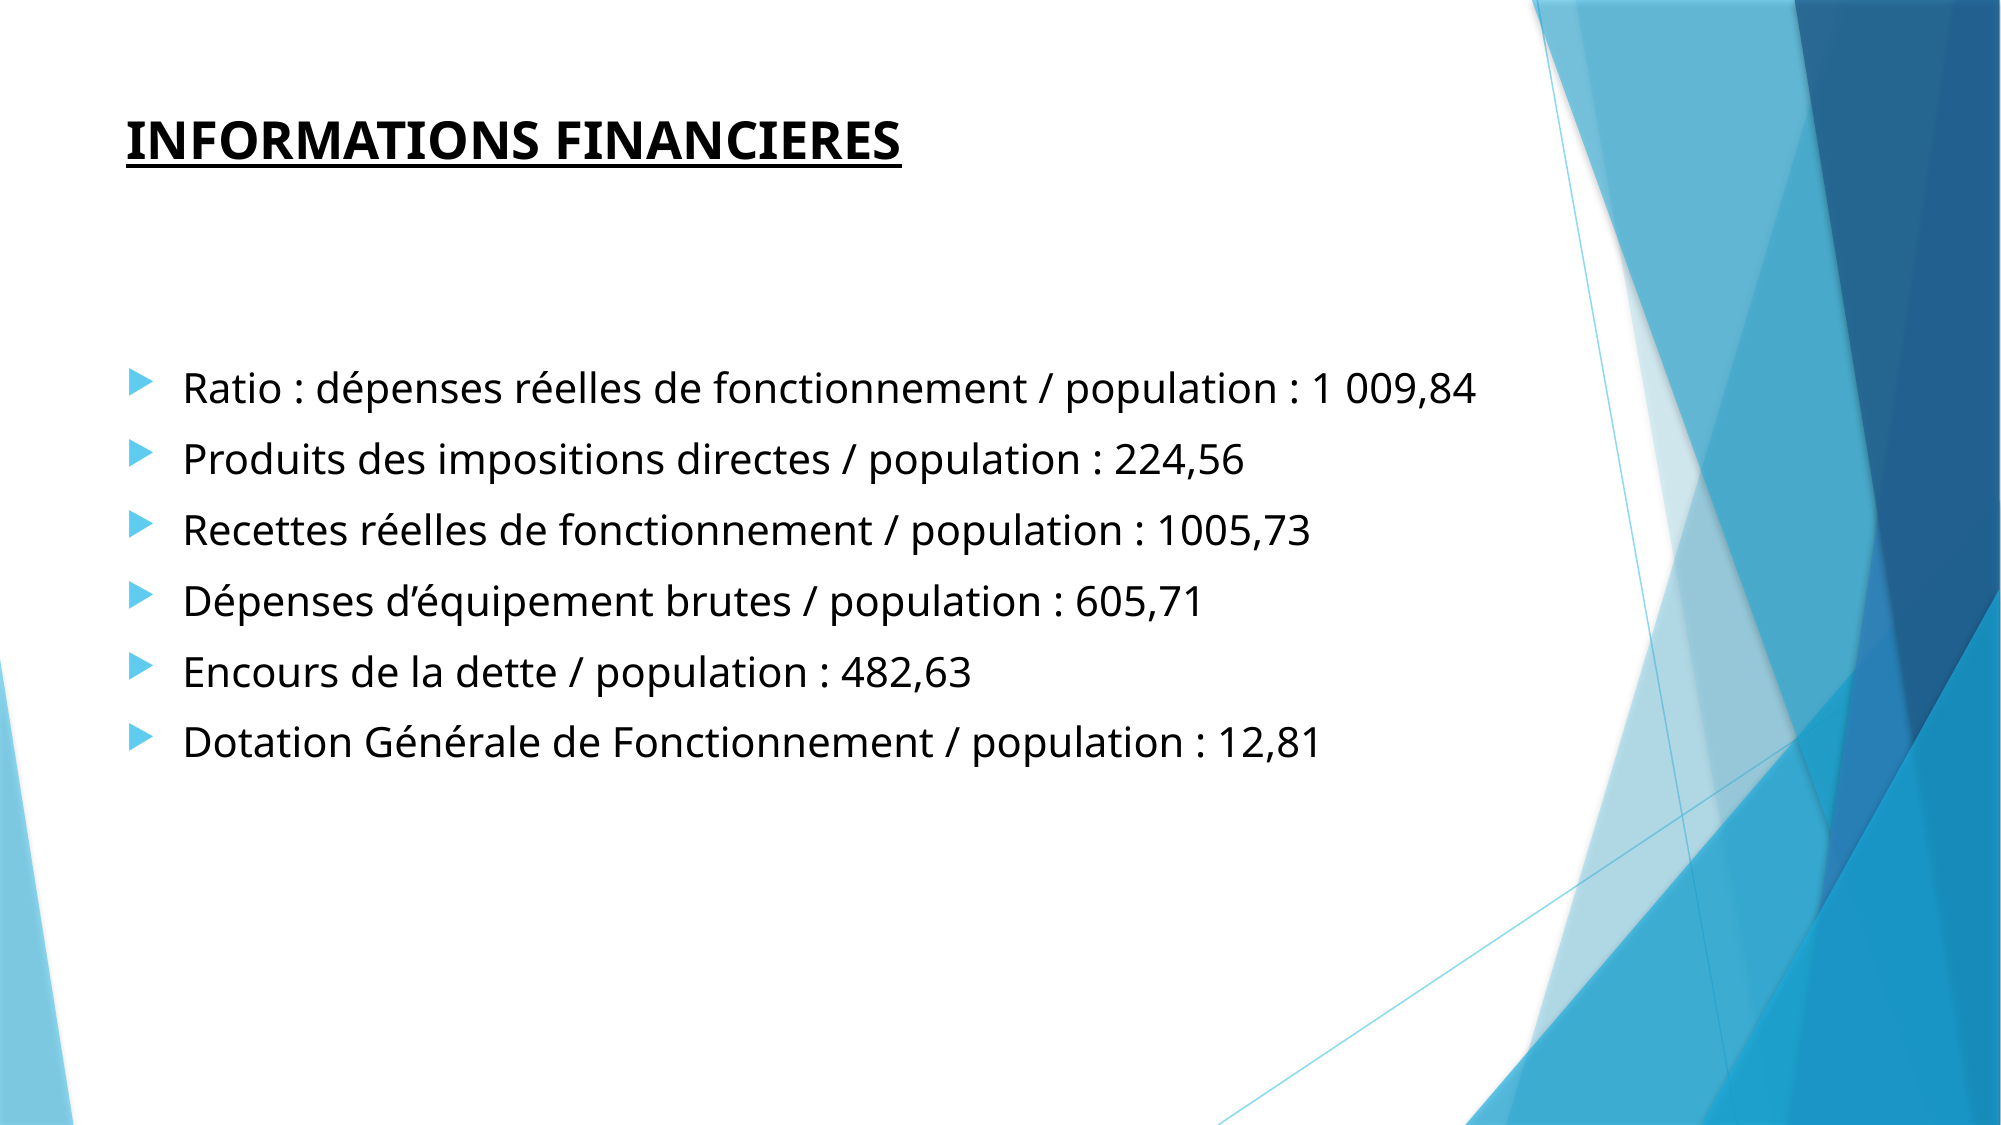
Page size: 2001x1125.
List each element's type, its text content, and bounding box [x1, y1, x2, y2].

title INFORMATIONS FINANCIERES [111, 99, 1522, 243]
list Ratio : dépenses réelles de fonctionnement / population : 1 009,84 Produits des impositions directes / population : 224,56 Recettes réelles de fonctionnement / population : 1005,73 Dépenses d’équipement brutes / population : 605,71 Encours de la dette / population : 482,63 Dotation Générale de Fonctionnement / population : 12,81 [111, 354, 1522, 992]
